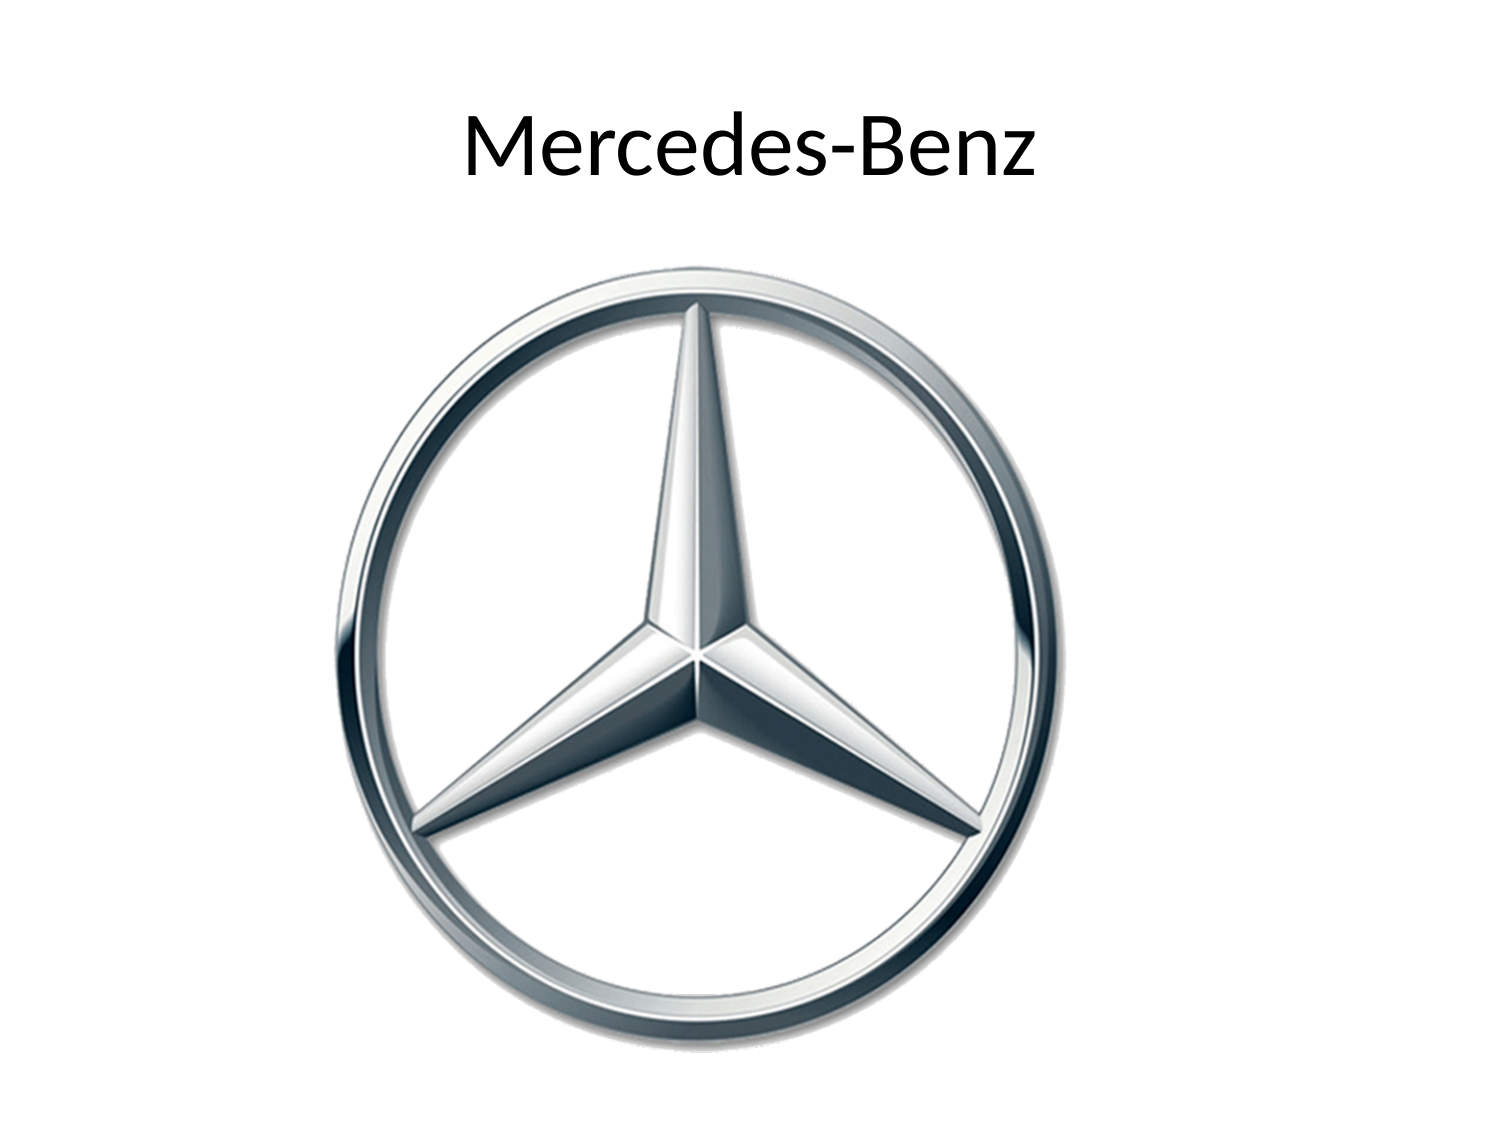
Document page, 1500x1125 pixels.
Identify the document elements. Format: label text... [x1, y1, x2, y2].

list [154, 262, 1221, 1063]
title Mercedes-Benz [75, 45, 1425, 233]
